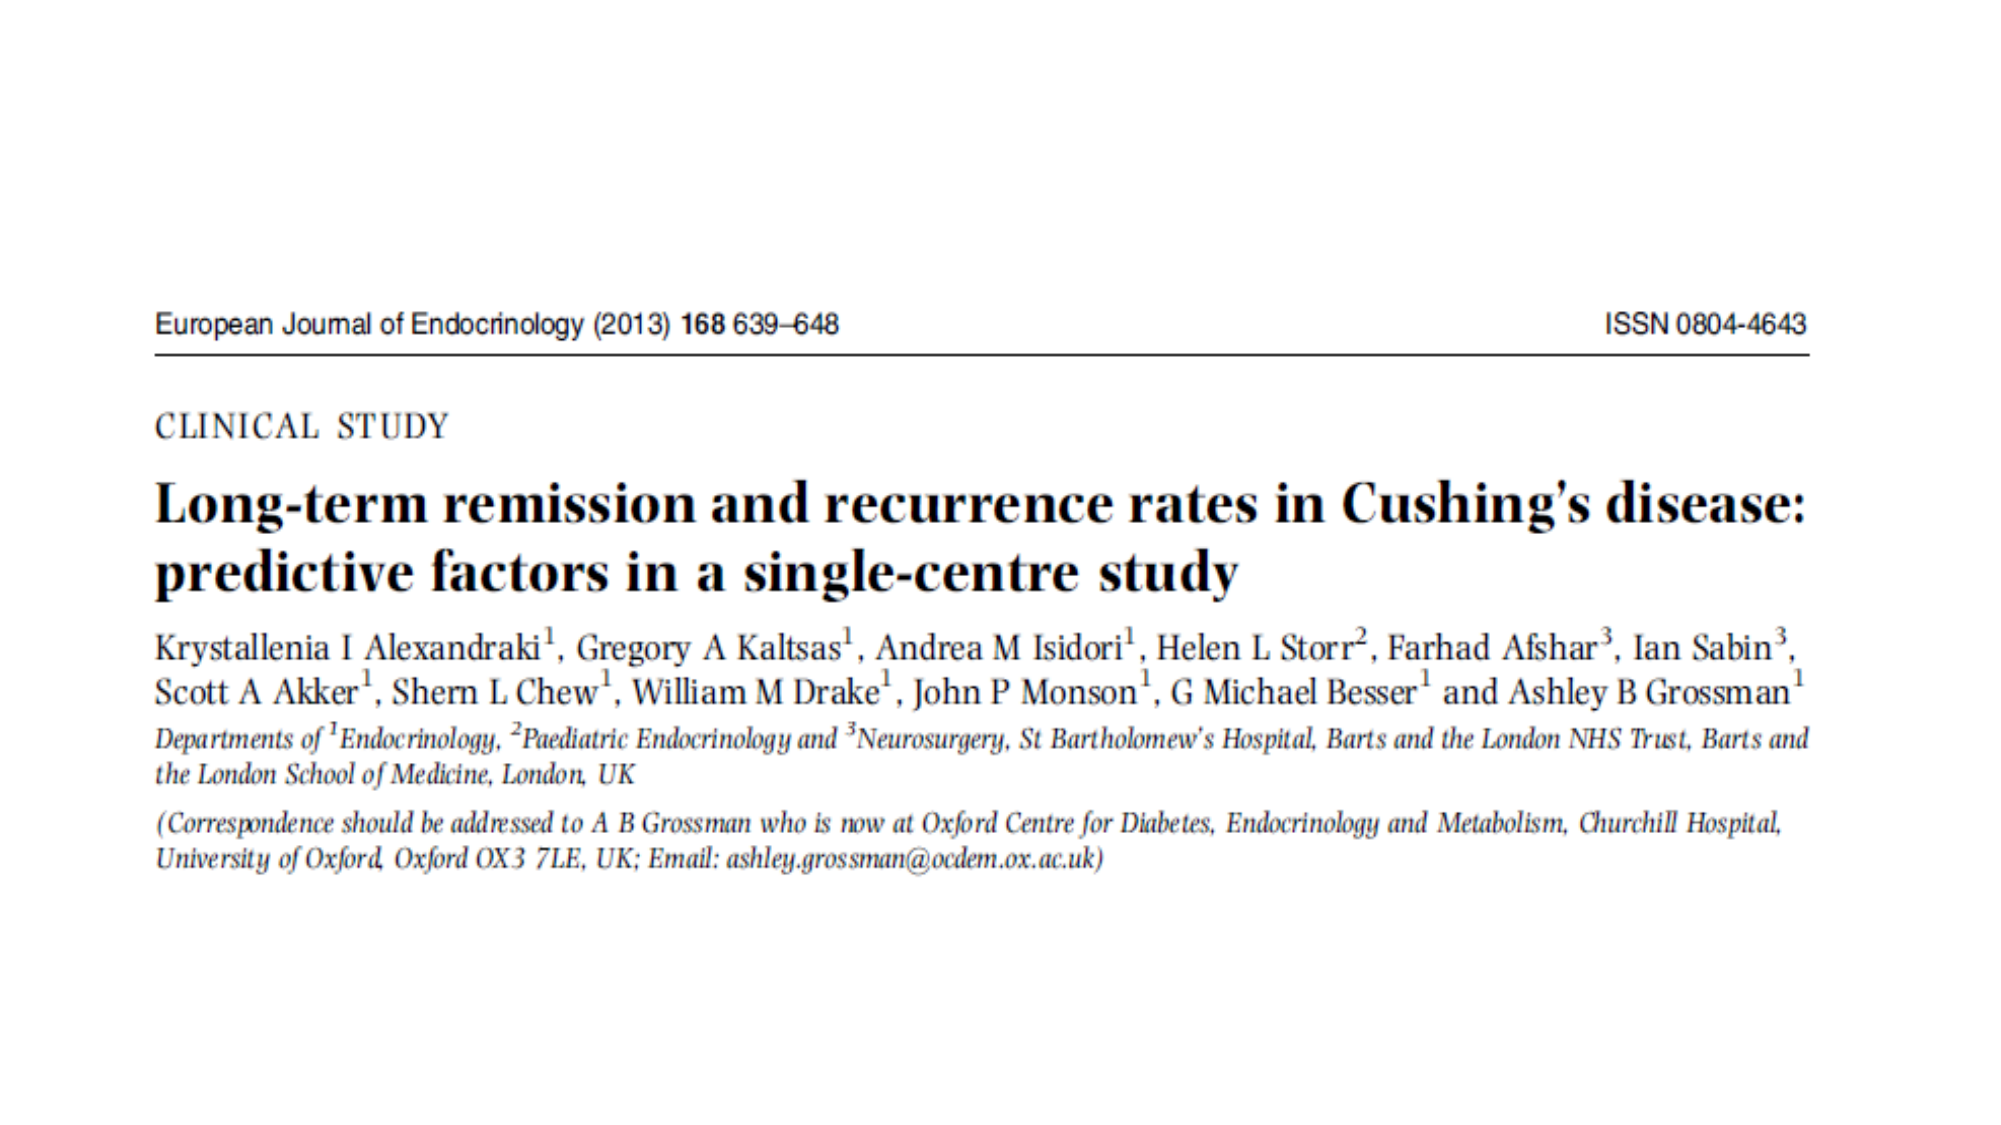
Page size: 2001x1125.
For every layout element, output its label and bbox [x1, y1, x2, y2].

list [137, 277, 1863, 926]
